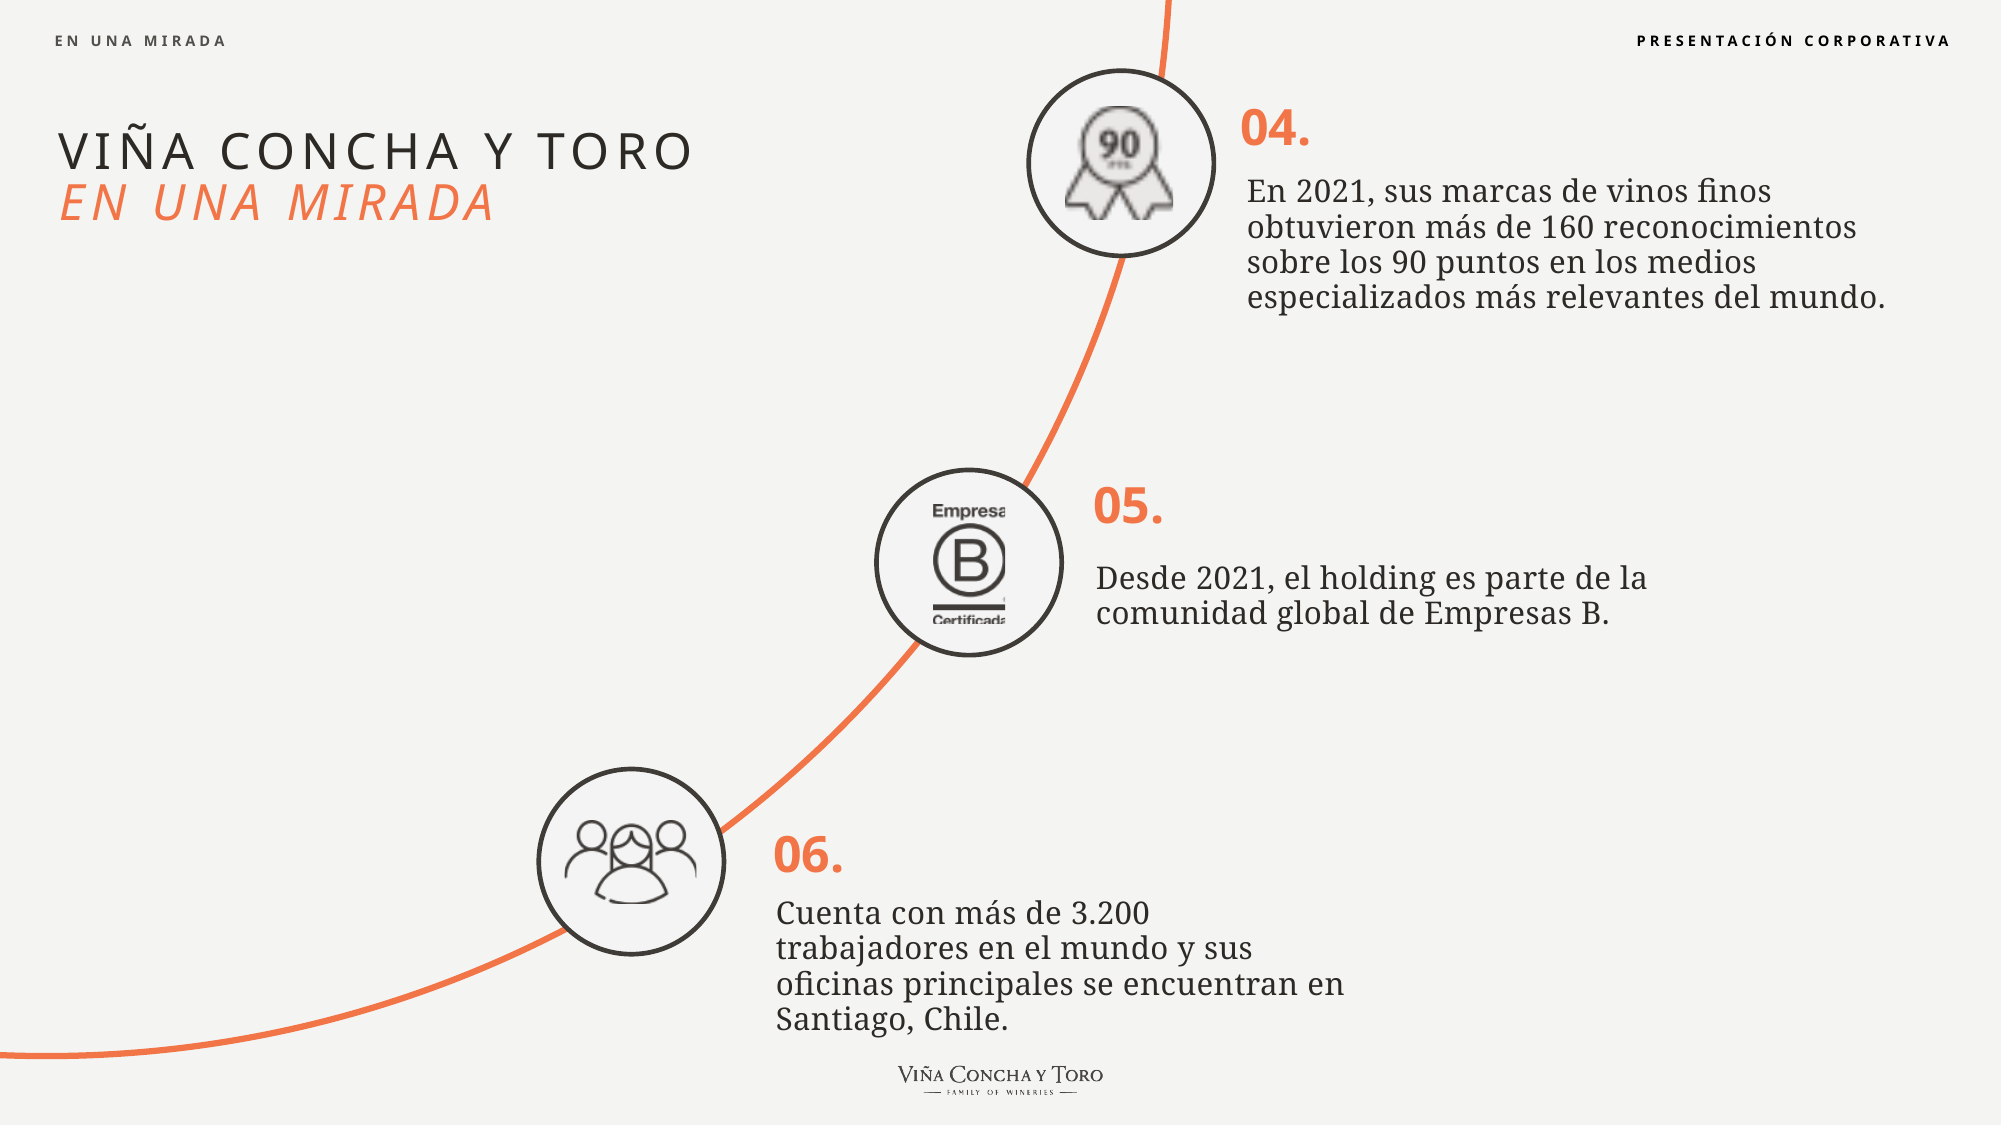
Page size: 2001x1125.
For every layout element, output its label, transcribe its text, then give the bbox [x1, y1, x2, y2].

text_box [1027, 69, 1215, 257]
text_box 05. [1078, 466, 1180, 542]
picture [564, 820, 697, 904]
text_box 04. [1225, 87, 1327, 163]
text_box [537, 767, 725, 956]
text_box [875, 468, 1063, 657]
picture [933, 504, 1006, 624]
text_box Desde 2021, el holding es parte de la comunidad global de Empresas B. [1081, 552, 1683, 639]
text_box [0, 0, 1170, 1058]
text_box EN UNA MIRADA [41, 171, 1000, 239]
text_box Cuenta con más de 3.200 trabajadores en el mundo y sus oficinas principales se encuentran en Santiago, Chile. [760, 887, 1363, 1045]
text_box 06. [758, 814, 860, 890]
text_box PRESENTACIÓN CORPORATIVA [1621, 24, 1964, 57]
picture [1065, 106, 1174, 220]
text_box VIÑA CONCHA Y TORO [43, 120, 1003, 188]
text_box EN UNA MIRADA [39, 24, 240, 57]
text_box En 2021, sus marcas de vinos finos obtuvieron más de 160 reconocimientos sobre los 90 puntos en los medios especializados más relevantes del mundo. [1232, 166, 1913, 323]
